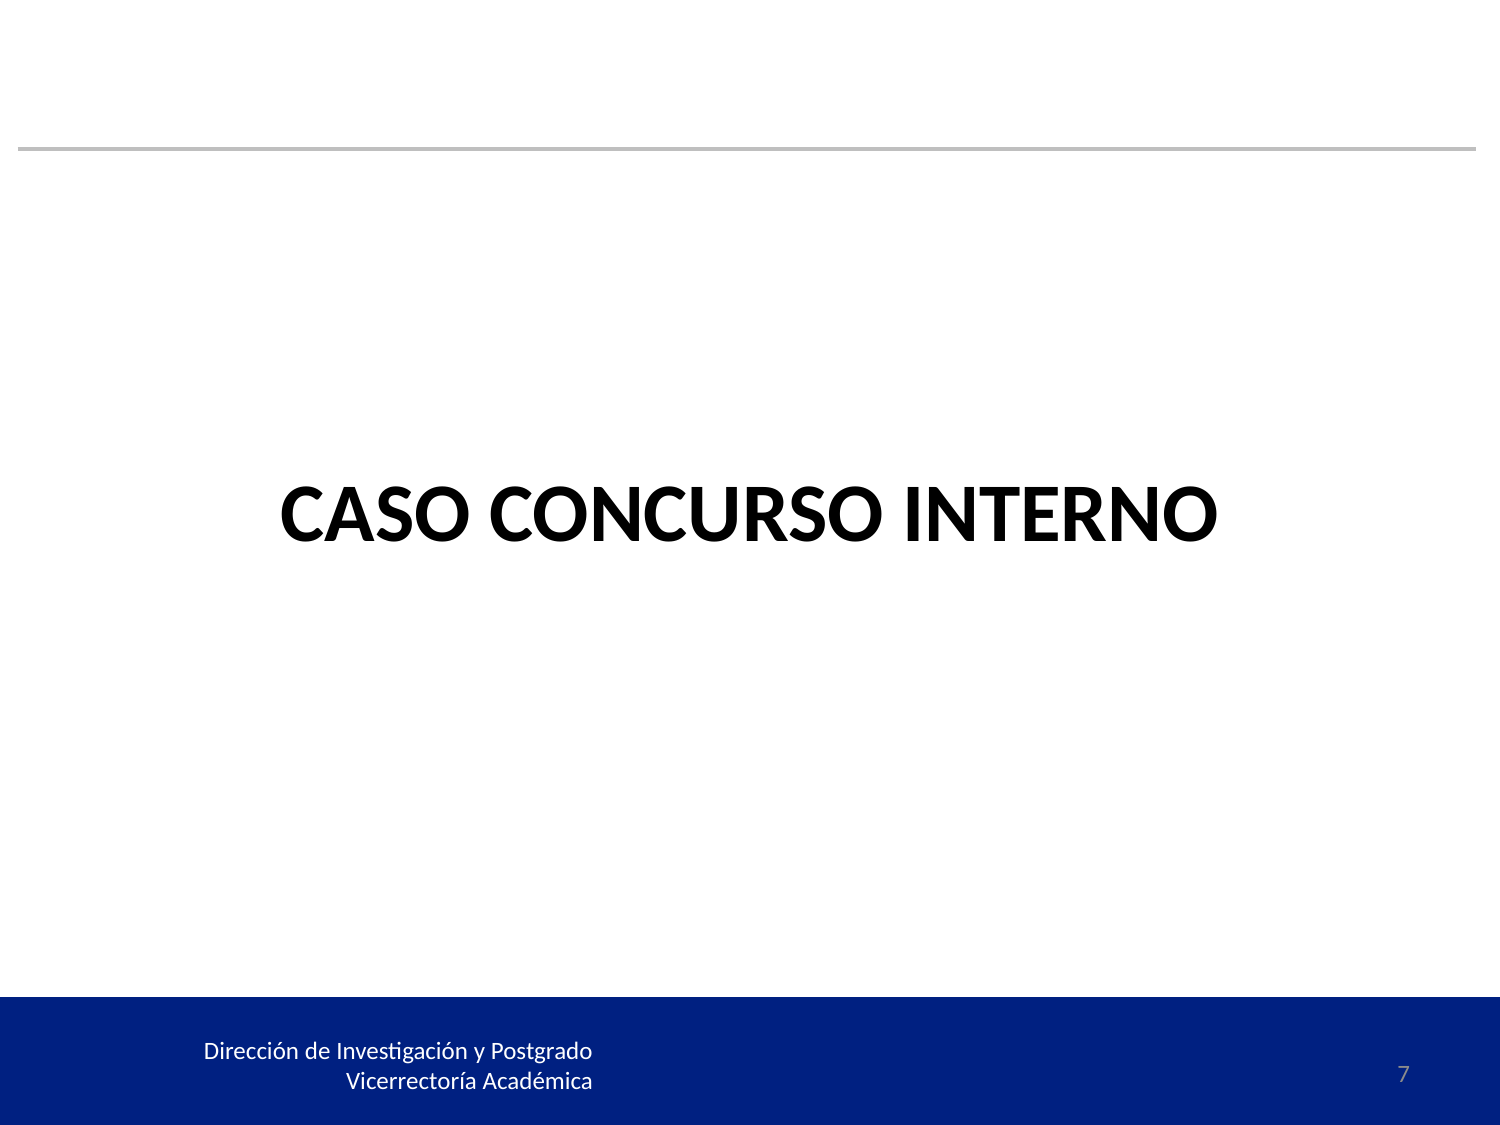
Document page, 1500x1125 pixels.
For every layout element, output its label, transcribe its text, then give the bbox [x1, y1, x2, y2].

slide_number 7 [1074, 1042, 1425, 1103]
title CASO concurso interno [112, 450, 1388, 675]
